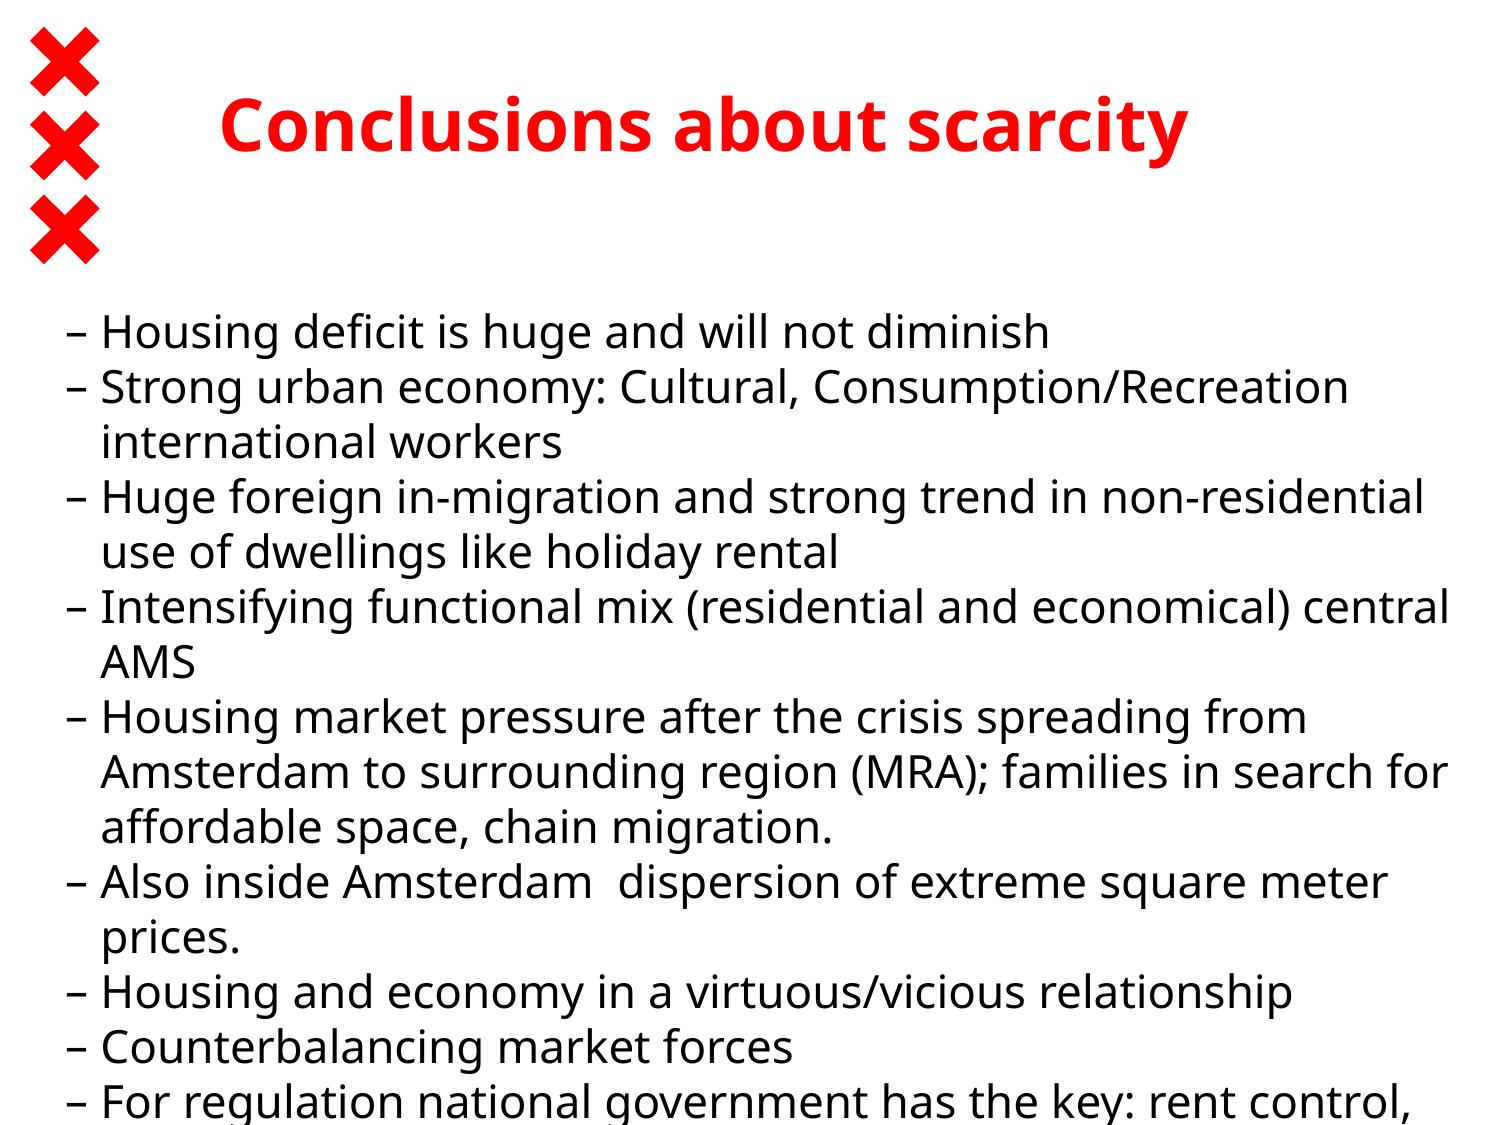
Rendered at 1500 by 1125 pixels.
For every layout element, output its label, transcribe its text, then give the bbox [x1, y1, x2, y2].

list Housing deficit is huge and will not diminish Strong urban economy: Cultural, Consumption/Recreation international workers Huge foreign in-migration and strong trend in non-residential use of dwellings like holiday rental Intensifying functional mix (residential and economical) central AMS Housing market pressure after the crisis spreading from Amsterdam to surrounding region (MRA); families in search for affordable space, chain migration. Also inside Amsterdam dispersion of extreme square meter prices. Housing and economy in a virtuous/vicious relationship Counterbalancing market forces For regulation national government has the key: rent control, tourism [29, 302, 1459, 1083]
text_box Conclusions about scarcity [218, 78, 1410, 172]
